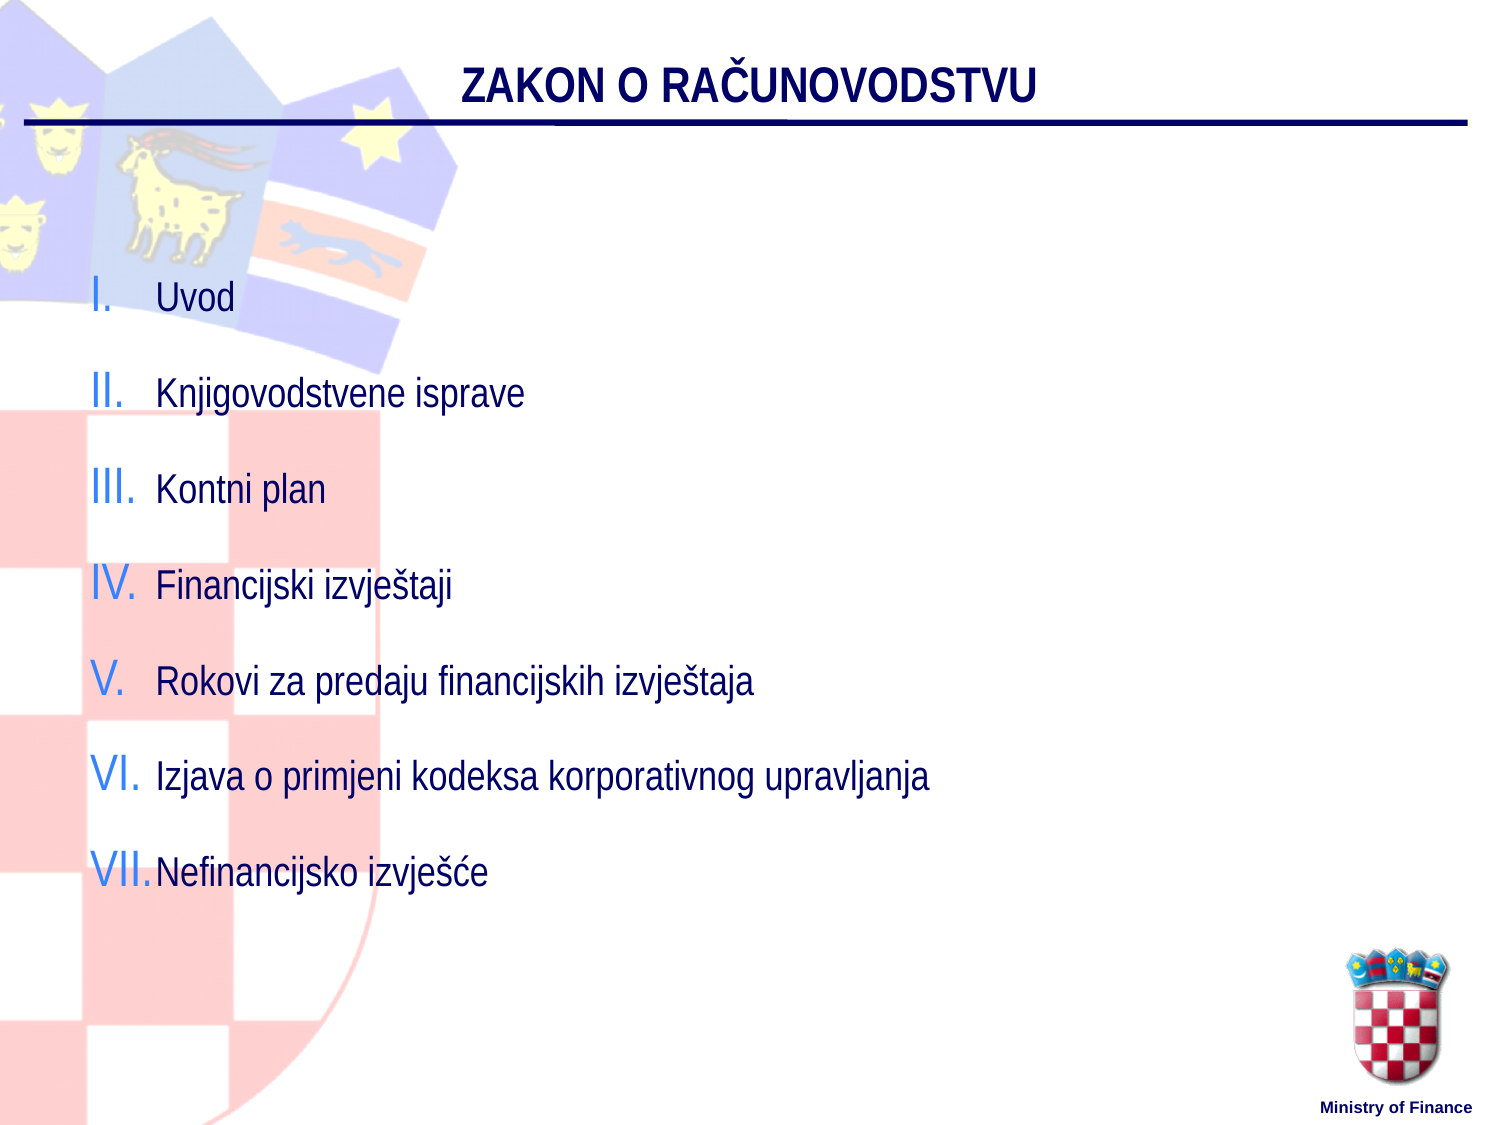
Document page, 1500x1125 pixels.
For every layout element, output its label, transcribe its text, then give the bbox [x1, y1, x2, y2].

title ZAKON O RAČUNOVODSTVU [75, 45, 1425, 233]
list Uvod Knjigovodstvene isprave Kontni plan Financijski izvještaji Rokovi za predaju financijskih izvještaja Izjava o primjeni kodeksa korporativnog upravljanja Nefinancijsko izvješće [75, 262, 1425, 1005]
picture [1345, 947, 1451, 1086]
